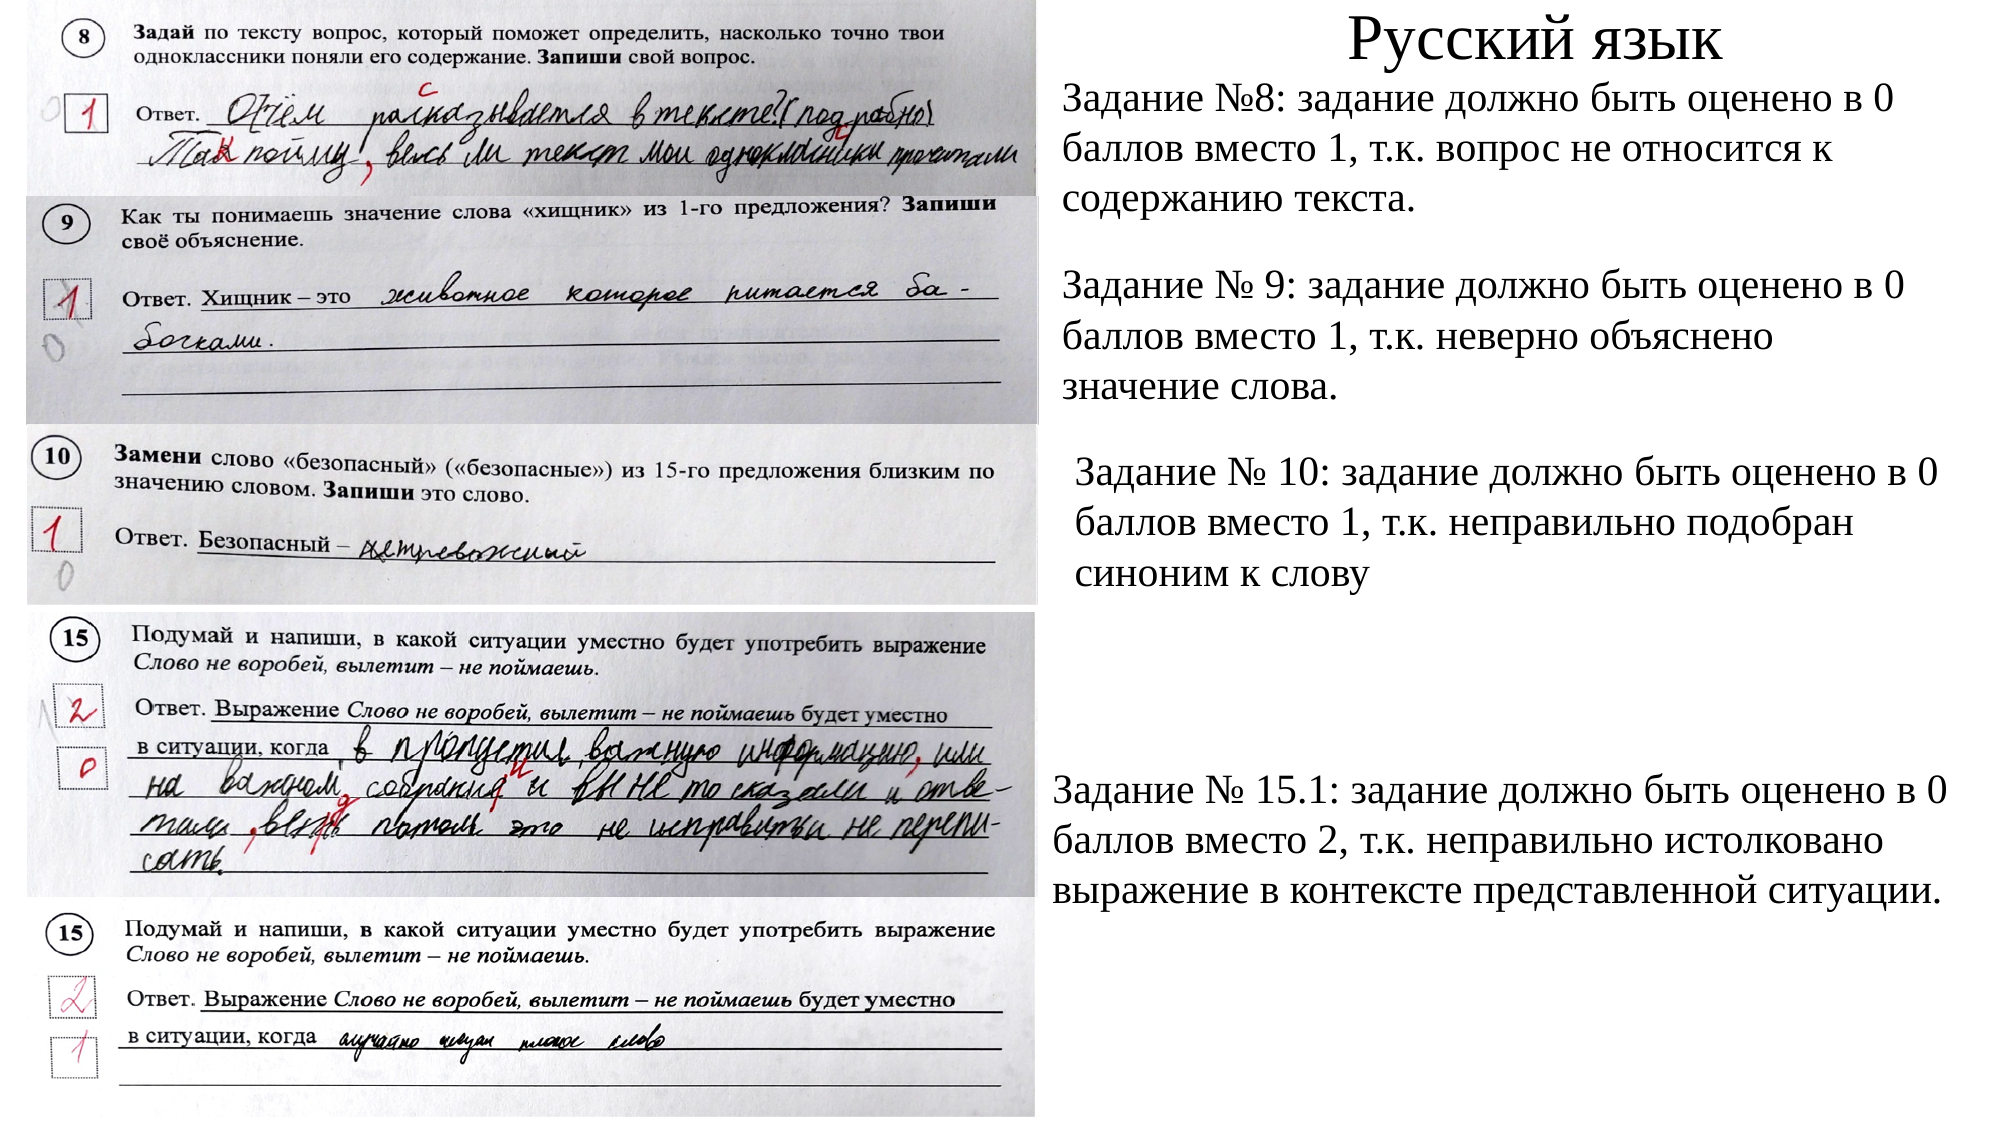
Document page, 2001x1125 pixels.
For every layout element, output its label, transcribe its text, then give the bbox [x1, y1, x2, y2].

text_box Задание № 15.1: задание должно быть оценено в 0 баллов вместо 2, т.к. неправильно истолковано выражение в контексте представленной ситуации. [1038, 754, 2000, 920]
text_box Задание № 9: задание должно быть оценено в 0 баллов вместо 1, т.к. неверно объяснено значение слова. [1047, 249, 1956, 415]
text_box Задание № 10: задание должно быть оценено в 0 баллов вместо 1, т.к. неправильно подобран синоним к слову [1059, 436, 1977, 602]
text_box Задание №8: задание должно быть оценено в 0 баллов вместо 1, т.к. вопрос не относится к содержанию текста. [1047, 62, 1978, 227]
title Русский язык [1155, 0, 1916, 62]
picture [26, 612, 1038, 1117]
picture [26, 0, 1039, 605]
